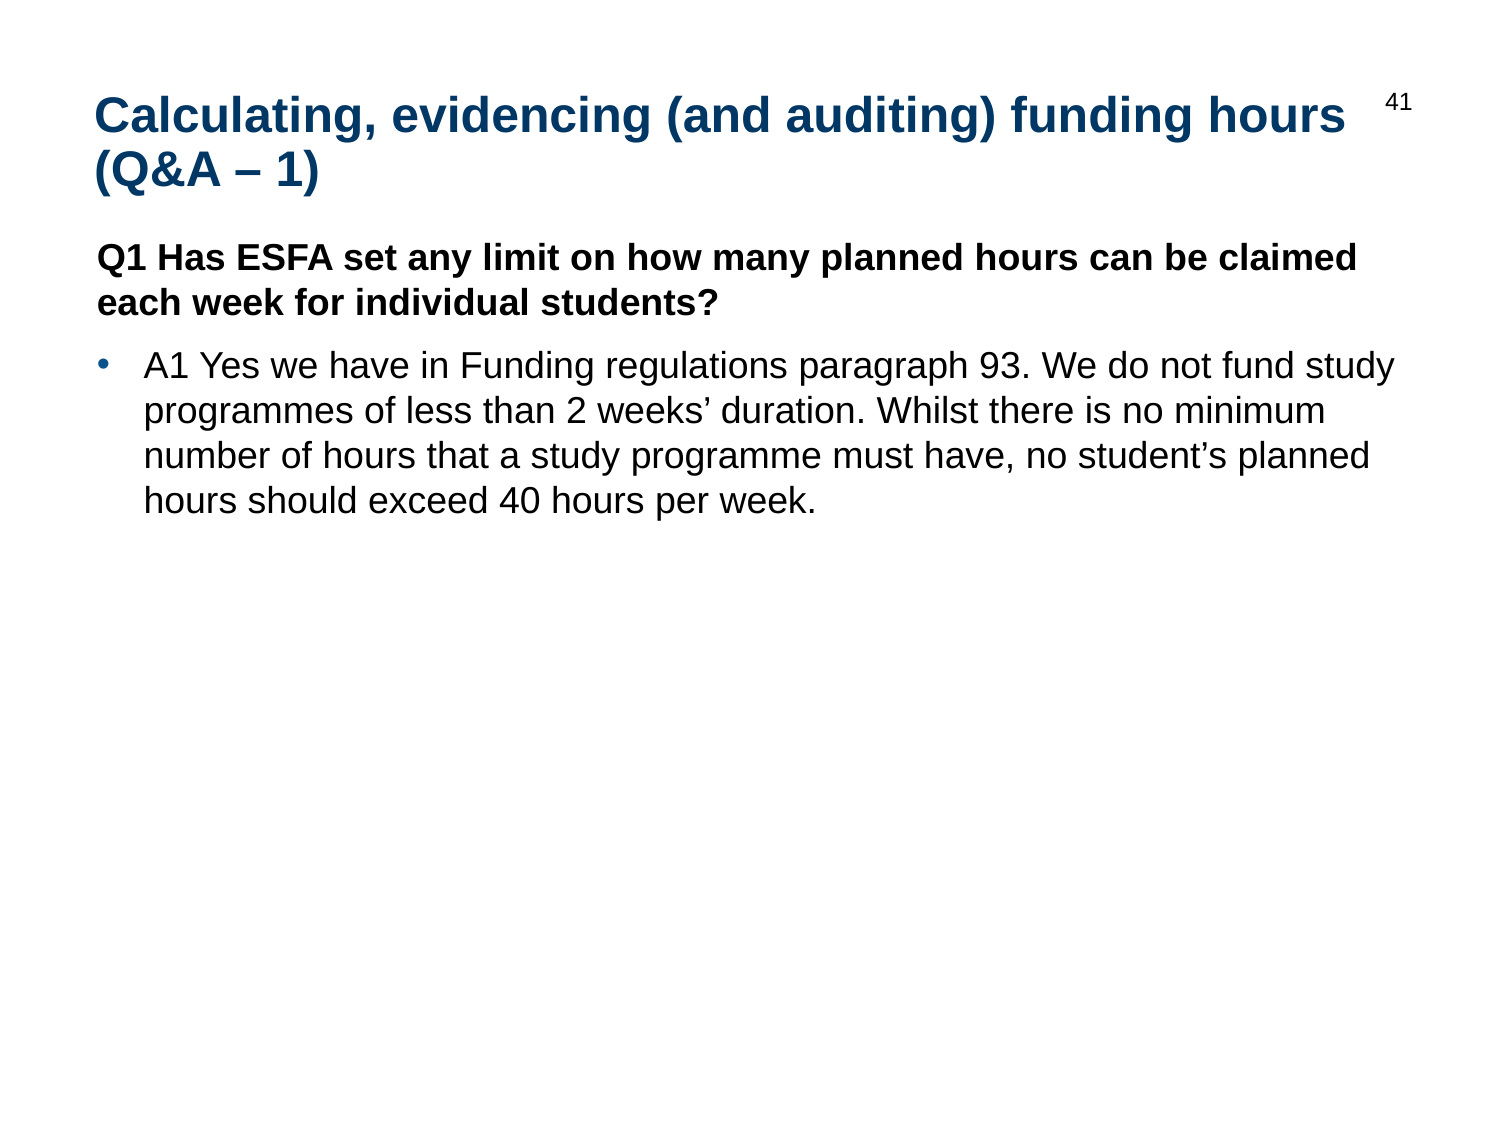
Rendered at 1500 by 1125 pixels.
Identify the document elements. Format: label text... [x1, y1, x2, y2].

list Q1 Has ESFA set any limit on how many planned hours can be claimed each week for individual students? A1 Yes we have in Funding regulations paragraph 93. We do not fund study programmes of less than 2 weeks’ duration. Whilst there is no minimum number of hours that a study programme must have, no student’s planned hours should exceed 40 hours per week. [96, 232, 1407, 982]
text_box 41 [1370, 78, 1430, 123]
title Calculating, evidencing (and auditing) funding hours (Q&A – 1) [94, 88, 1407, 173]
